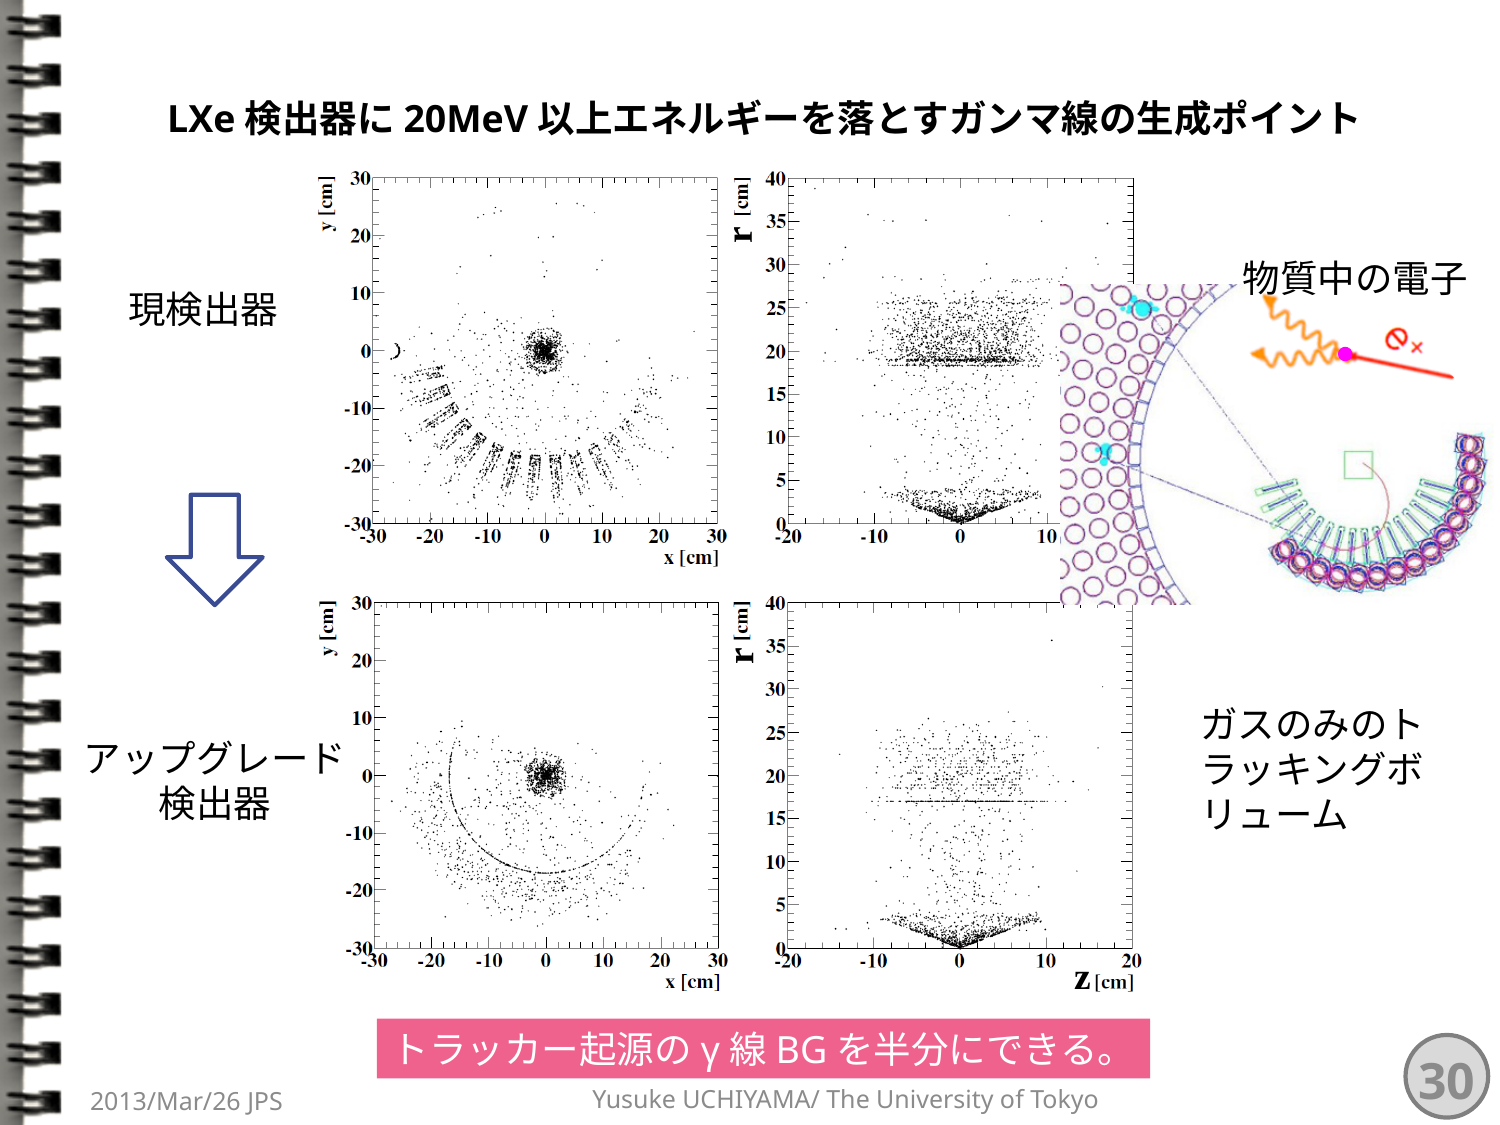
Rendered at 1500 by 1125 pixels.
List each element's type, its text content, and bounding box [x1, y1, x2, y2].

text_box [735, 164, 1153, 568]
picture [314, 163, 732, 569]
text_box [164, 492, 265, 608]
text_box トラッカー起源のγ線BGを半分にできる。 [376, 1018, 1151, 1079]
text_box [1244, 285, 1442, 418]
text_box ガスのみのトラッキングボリューム [1185, 693, 1489, 844]
text_box 現検出器 [113, 278, 294, 338]
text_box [722, 590, 1149, 1005]
text_box 物質中の電子 [1227, 247, 1483, 283]
text_box アップグレード 検出器 [68, 727, 309, 832]
picture [1060, 258, 1500, 606]
picture [0, 0, 79, 1125]
footer Yusuke UCHIYAMA/ The University of Tokyo [512, 1078, 1180, 1124]
text_box LXe検出器に20MeV以上エネルギーを落とすガンマ線の生成ポイント [152, 87, 1377, 148]
slide_number 2013/Mar/26 JPS [75, 1078, 425, 1124]
slide_number 30 [1380, 1050, 1500, 1118]
picture [314, 590, 722, 995]
